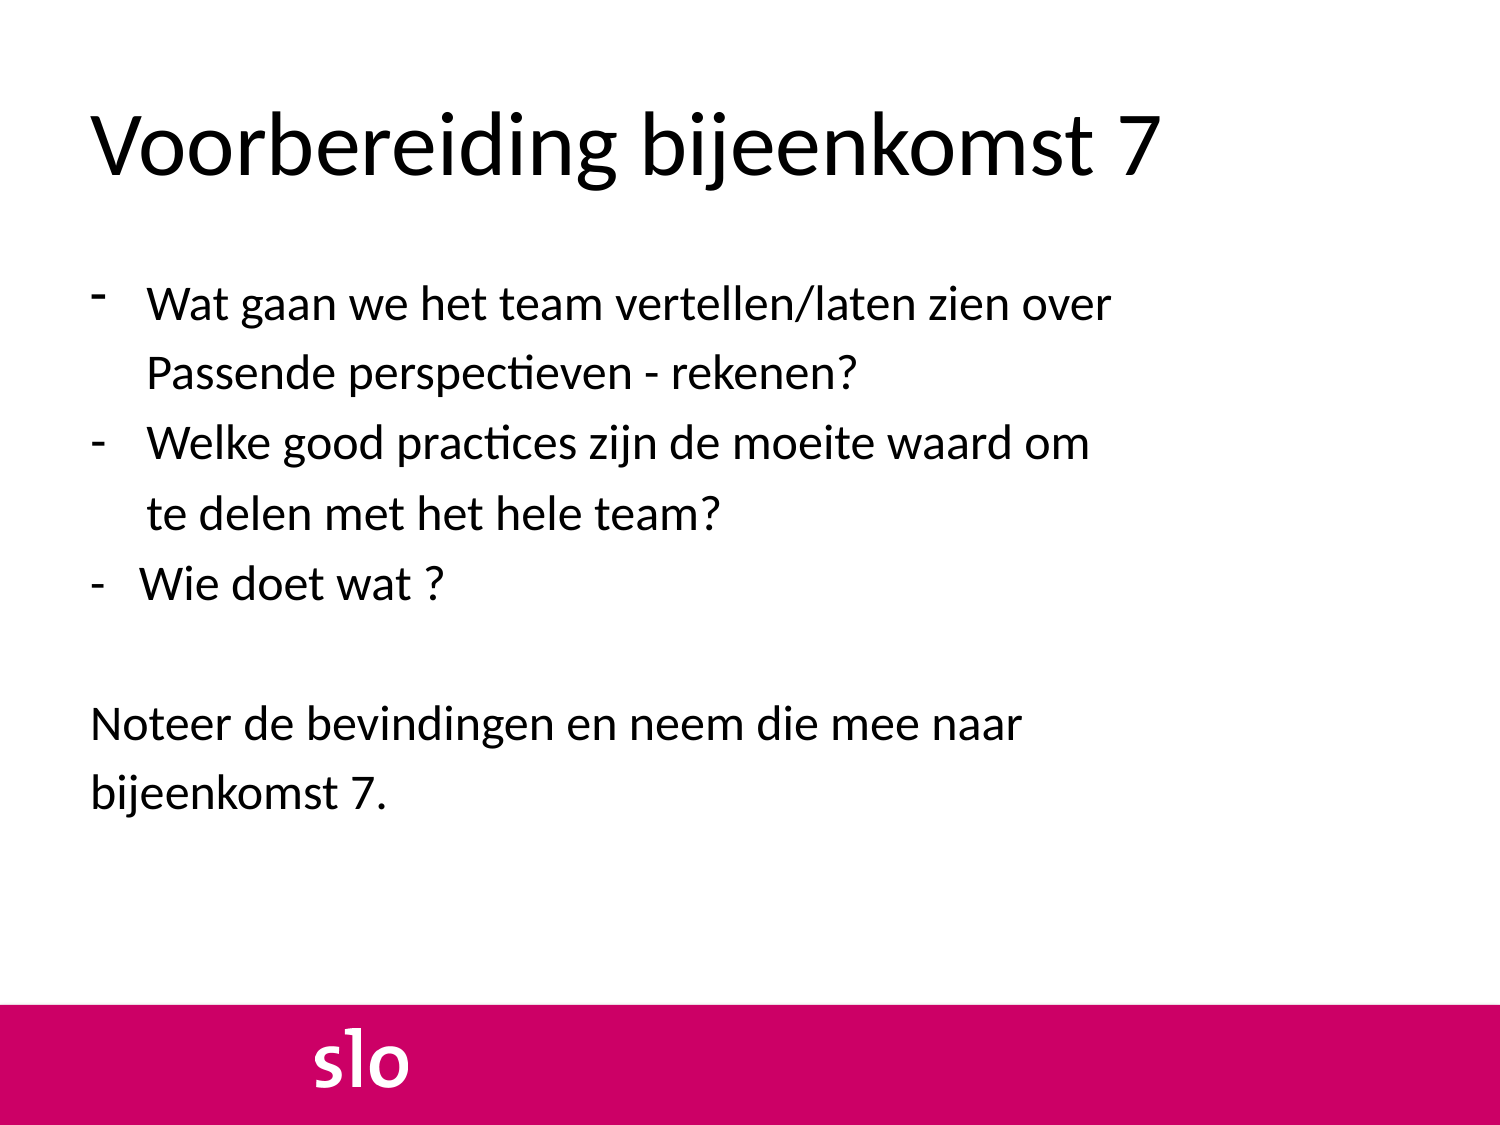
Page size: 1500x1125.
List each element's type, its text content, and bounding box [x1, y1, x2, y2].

list Wat gaan we het team vertellen/laten zien over Passende perspectieven - rekenen? Welke good practices zijn de moeite waard om te delen met het hele team? - Wie doet wat ? Noteer de bevindingen en neem die mee naar bijeenkomst 7. [75, 262, 1425, 1005]
title Voorbereiding bijeenkomst 7 [75, 45, 1425, 233]
picture [315, 1028, 408, 1088]
